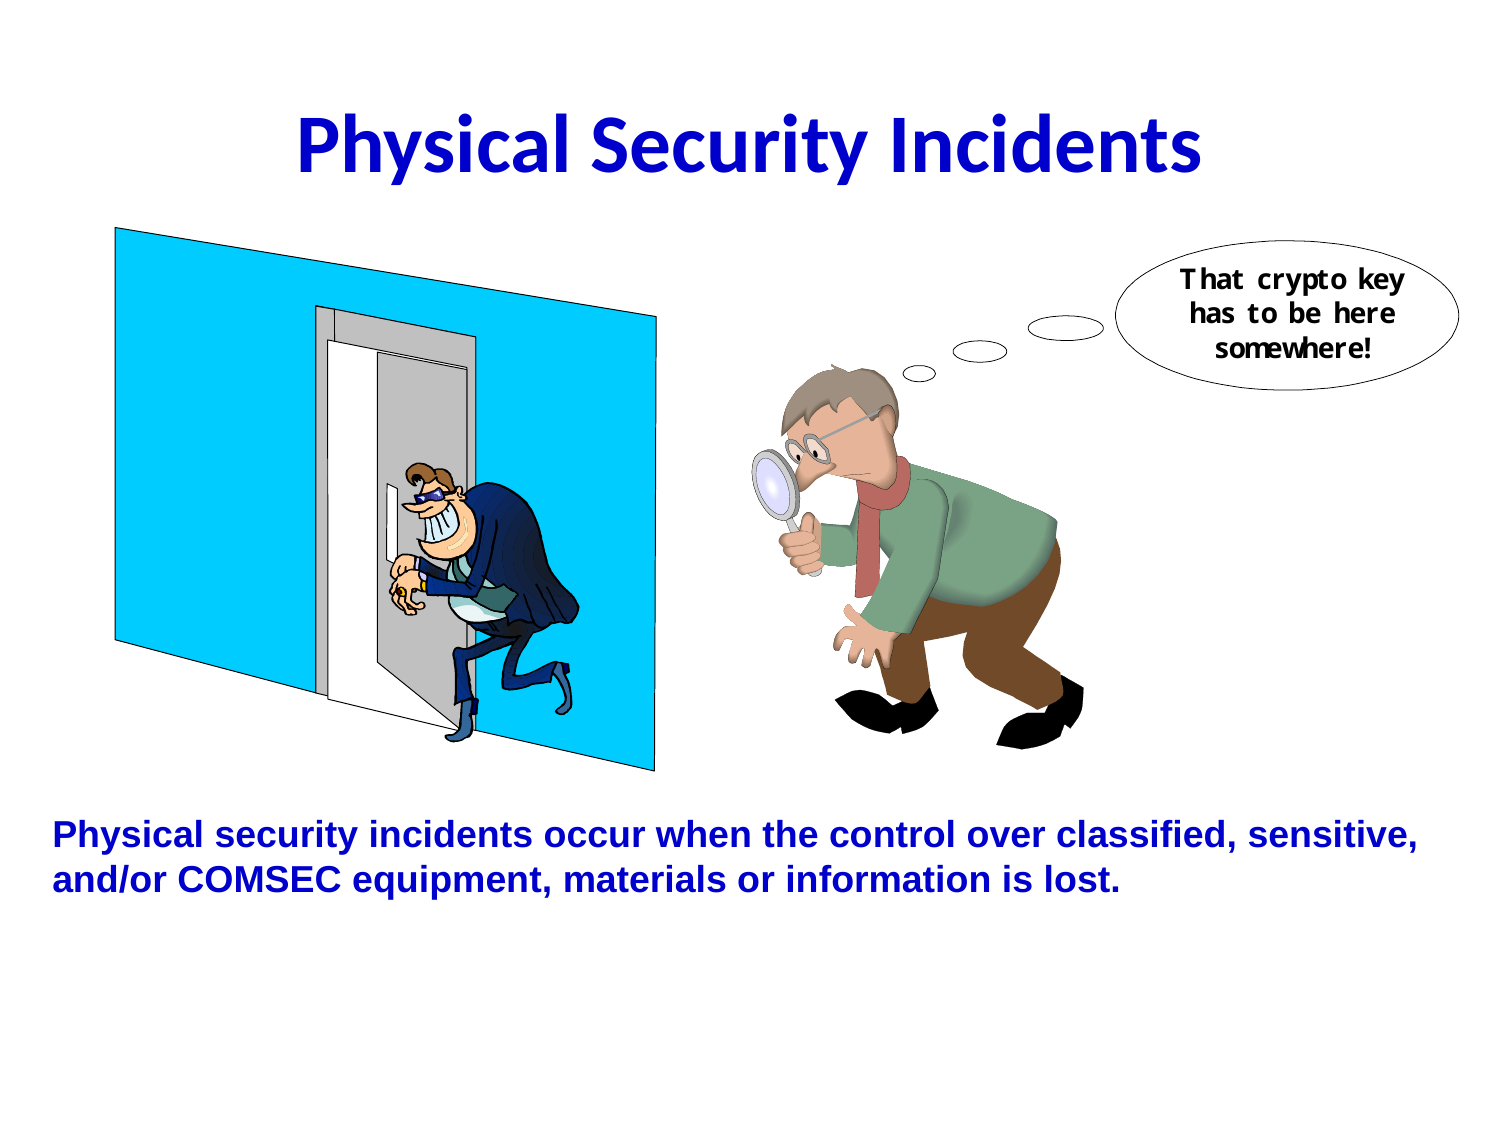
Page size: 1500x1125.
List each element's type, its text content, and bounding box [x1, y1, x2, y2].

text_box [749, 362, 1086, 752]
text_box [949, 337, 1011, 366]
picture [387, 462, 578, 743]
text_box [324, 337, 470, 738]
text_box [112, 224, 659, 775]
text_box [1024, 312, 1107, 344]
title Physical Security Incidents [75, 45, 1425, 233]
text_box Physical security incidents occur when the control over classified, sensitive, and/or COMSEC equipment, materials or information is lost. [37, 803, 1450, 908]
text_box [1112, 237, 1462, 394]
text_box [899, 362, 939, 386]
